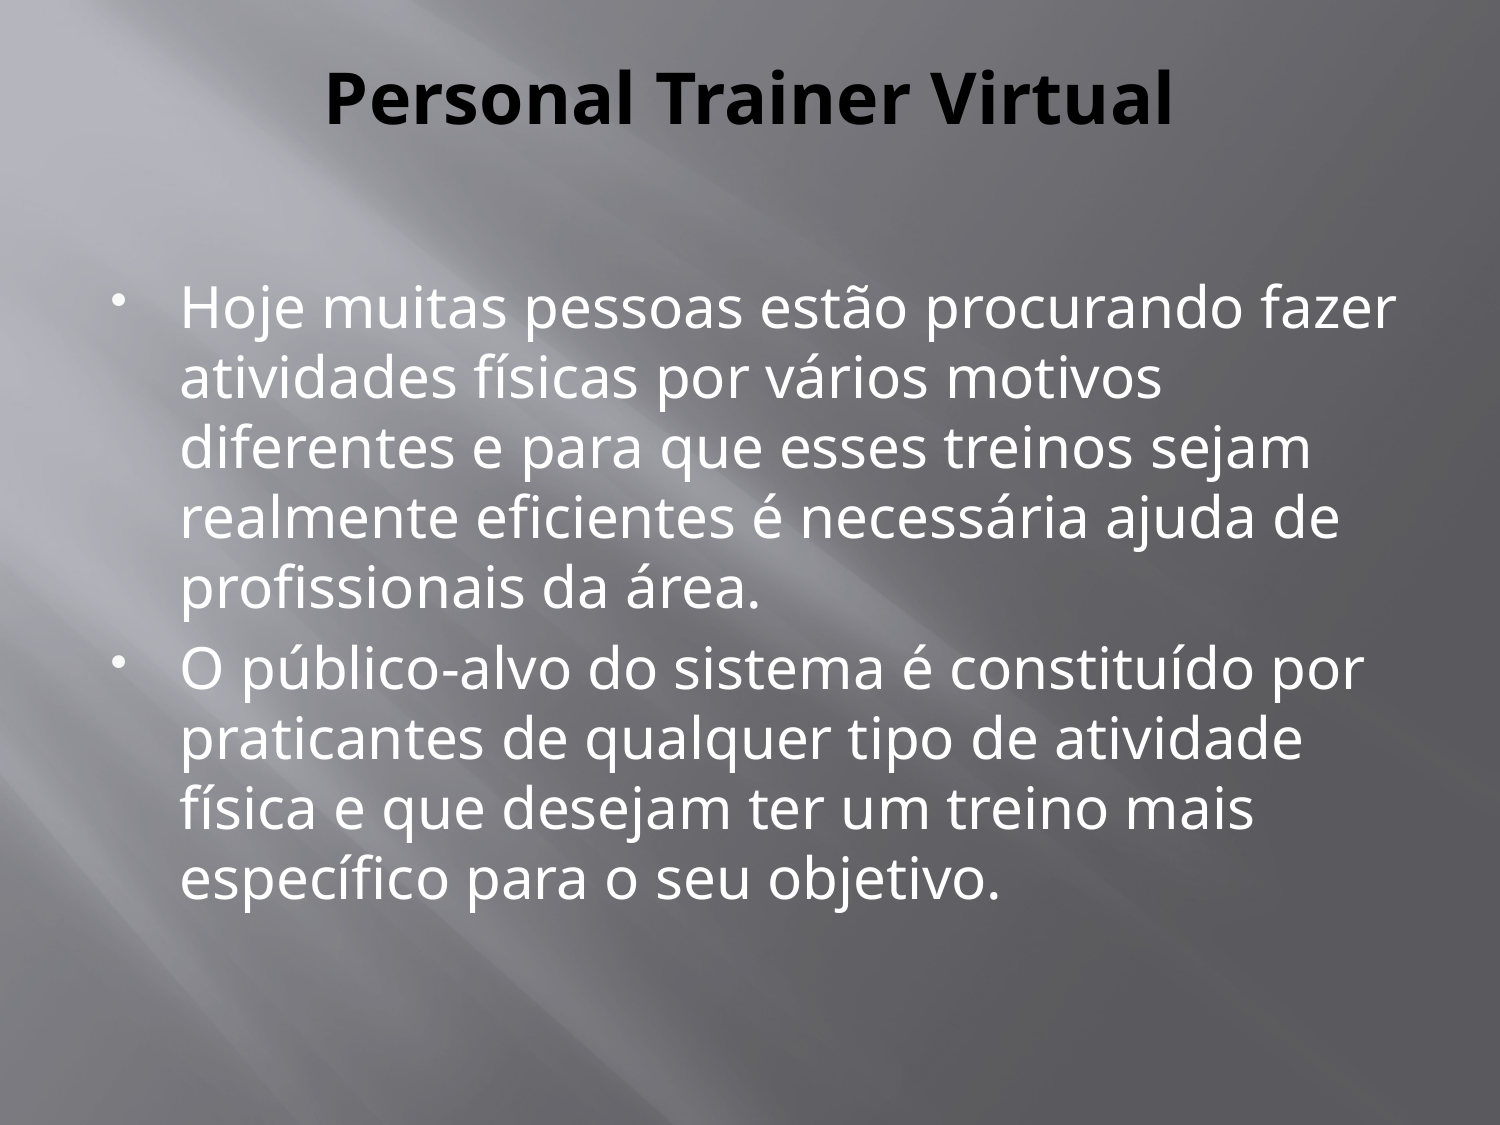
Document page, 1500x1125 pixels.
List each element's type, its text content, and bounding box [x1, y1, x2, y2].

list Hoje muitas pessoas estão procurando fazer atividades físicas por vários motivos diferentes e para que esses treinos sejam realmente eficientes é necessária ajuda de profissionais da área. O público-alvo do sistema é constituído por praticantes de qualquer tipo de atividade física e que desejam ter um treino mais específico para o seu objetivo. [75, 262, 1425, 1035]
title Personal Trainer Virtual [75, 45, 1425, 233]
